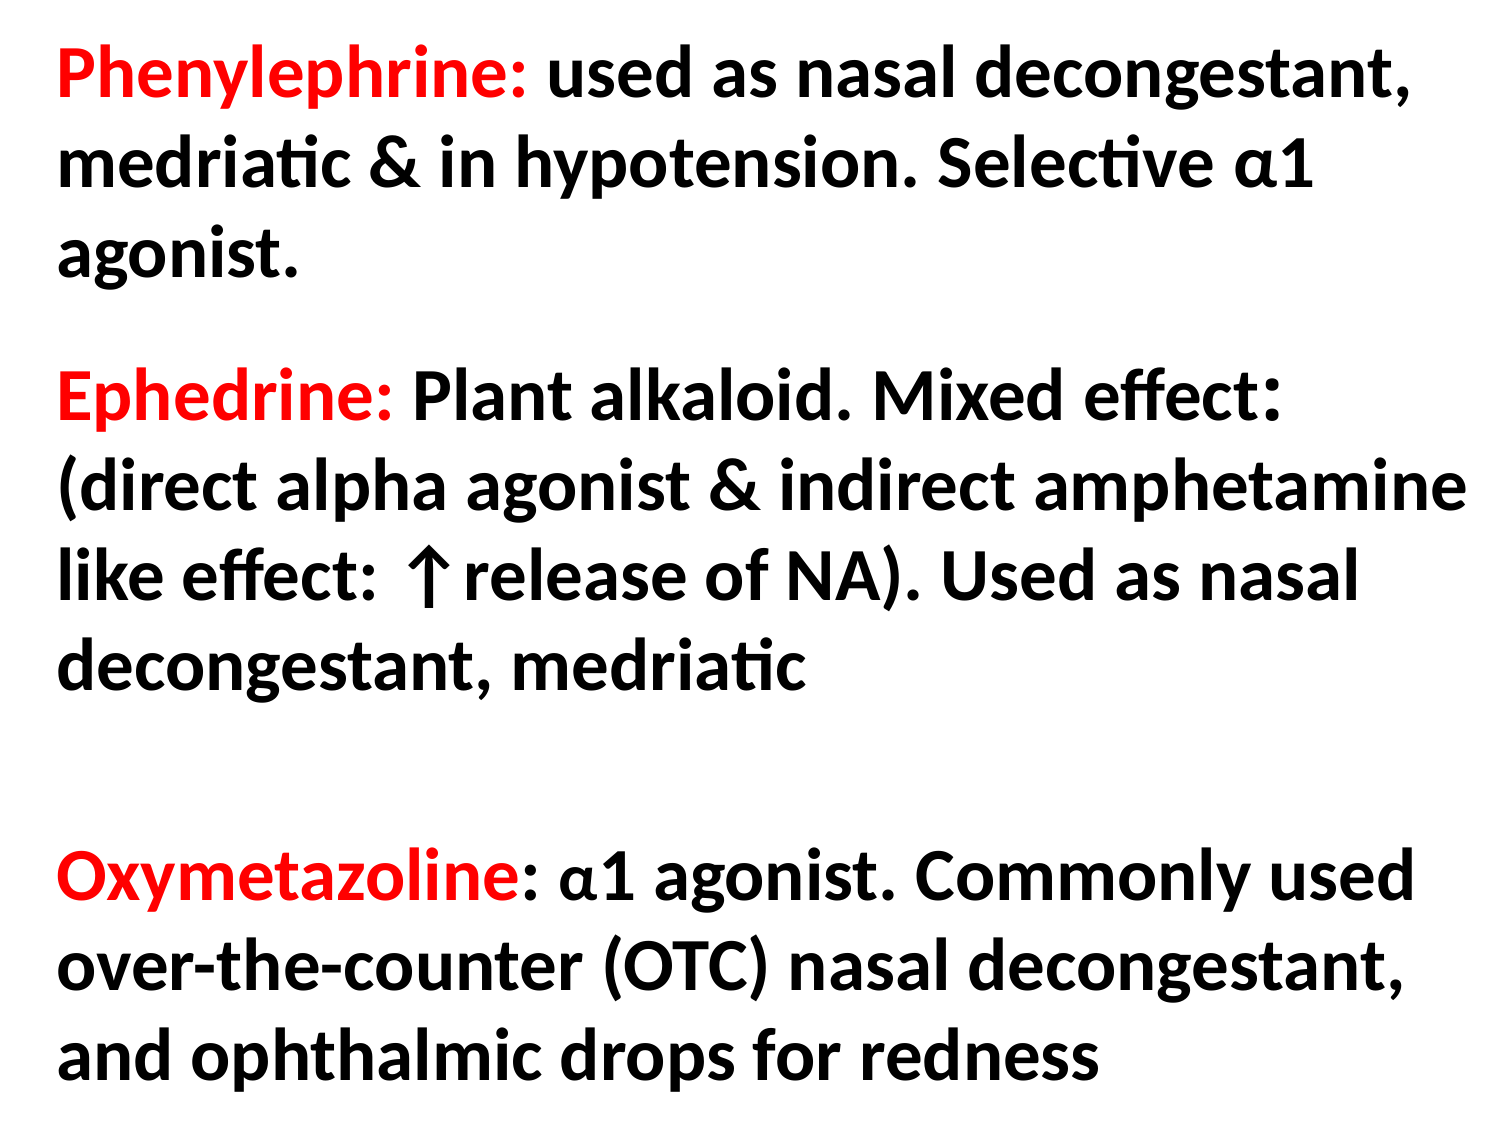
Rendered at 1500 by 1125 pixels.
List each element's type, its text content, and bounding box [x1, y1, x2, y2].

title Phenylephrine: used as nasal decongestant, medriatic & in hypotension. Selective α1 agonist. [41, 0, 1500, 315]
subtitle :Ephedrine: Plant alkaloid. Mixed effect (direct alpha agonist & indirect amphetamine like effect: ↑release of NA). Used as nasal decongestant, medriatic Oxymetazoline: α1 agonist. Commonly used over-the-counter (OTC) nasal decongestant, and ophthalmic drops for redness [41, 338, 1500, 1125]
